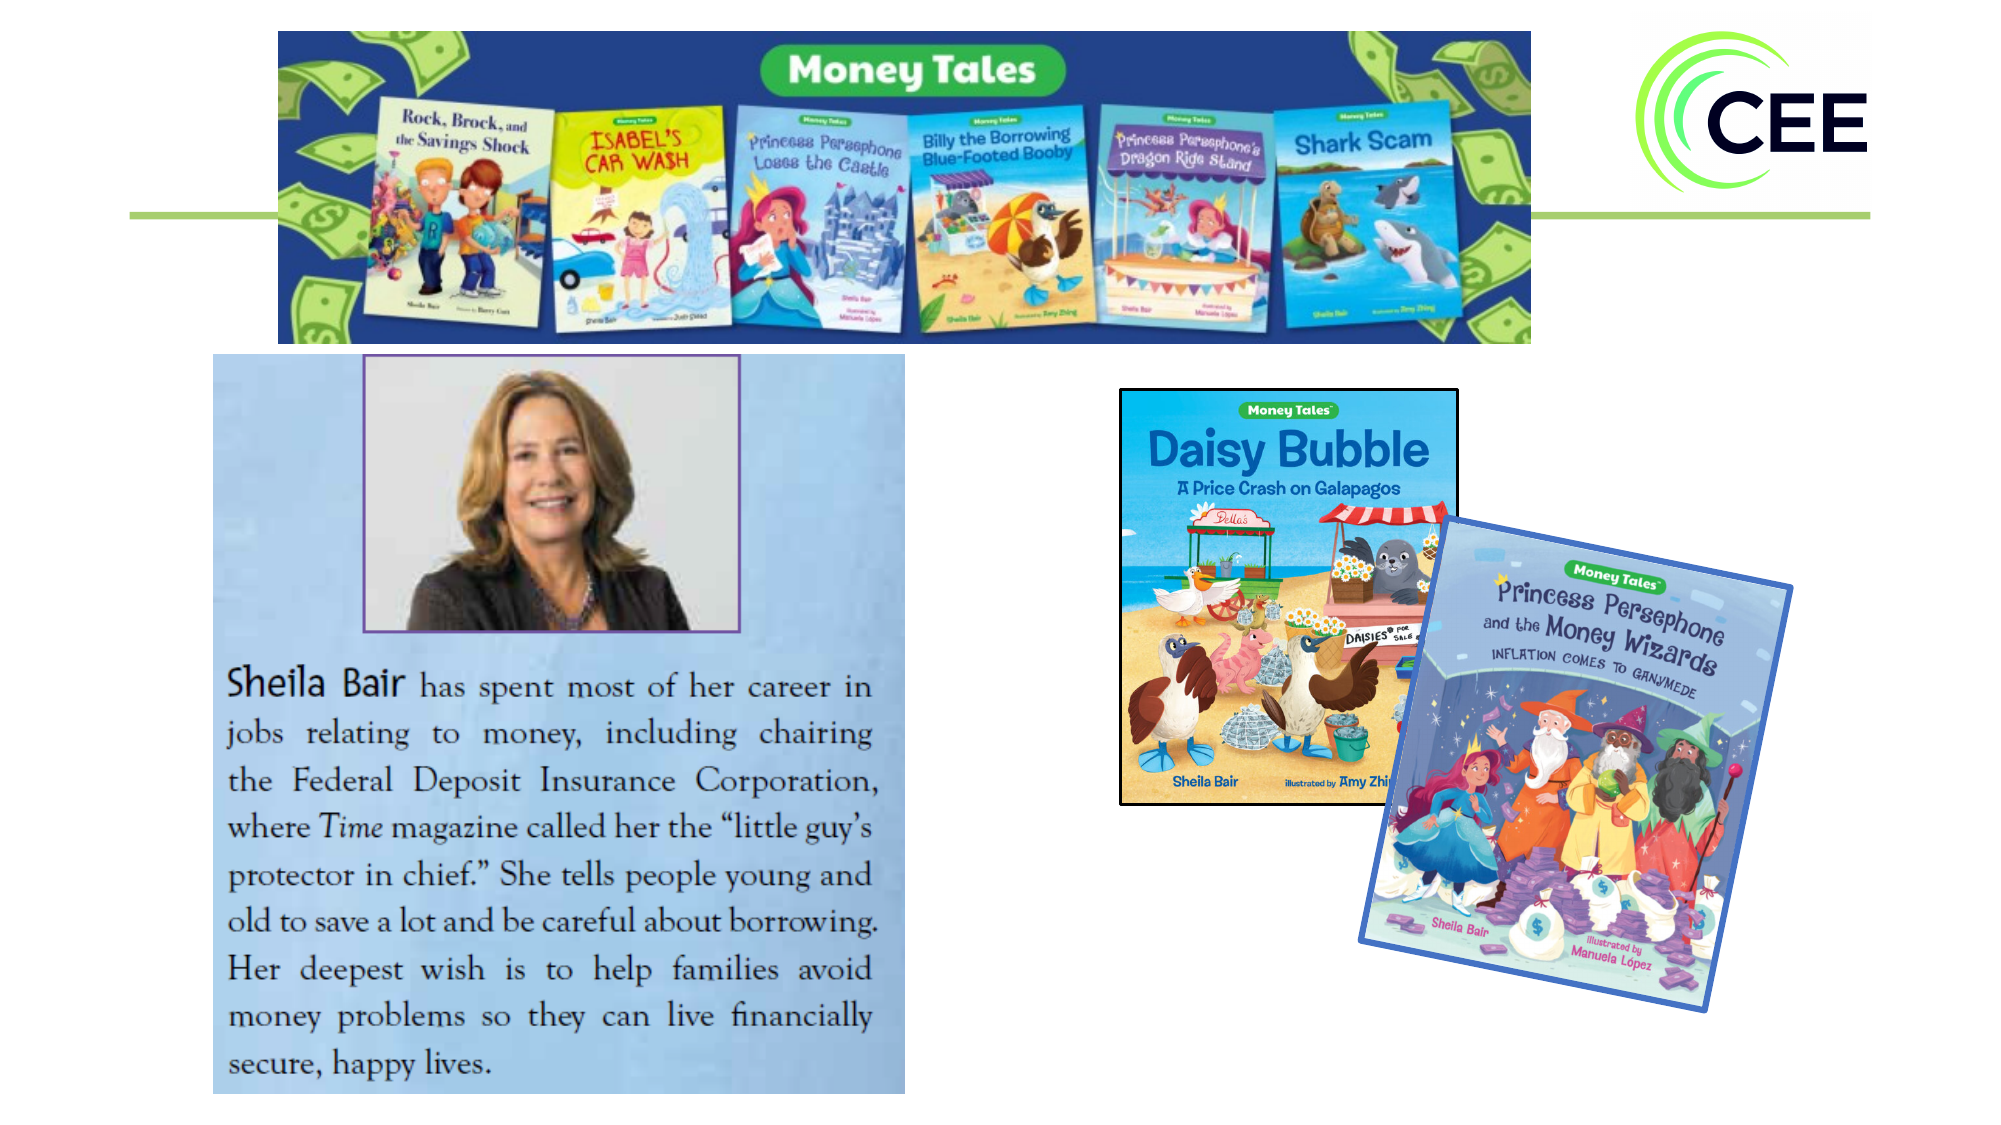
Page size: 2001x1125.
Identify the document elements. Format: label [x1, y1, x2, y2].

picture [213, 354, 905, 1094]
picture [1121, 390, 1786, 1006]
picture [1630, 11, 1872, 212]
picture [278, 30, 1531, 344]
